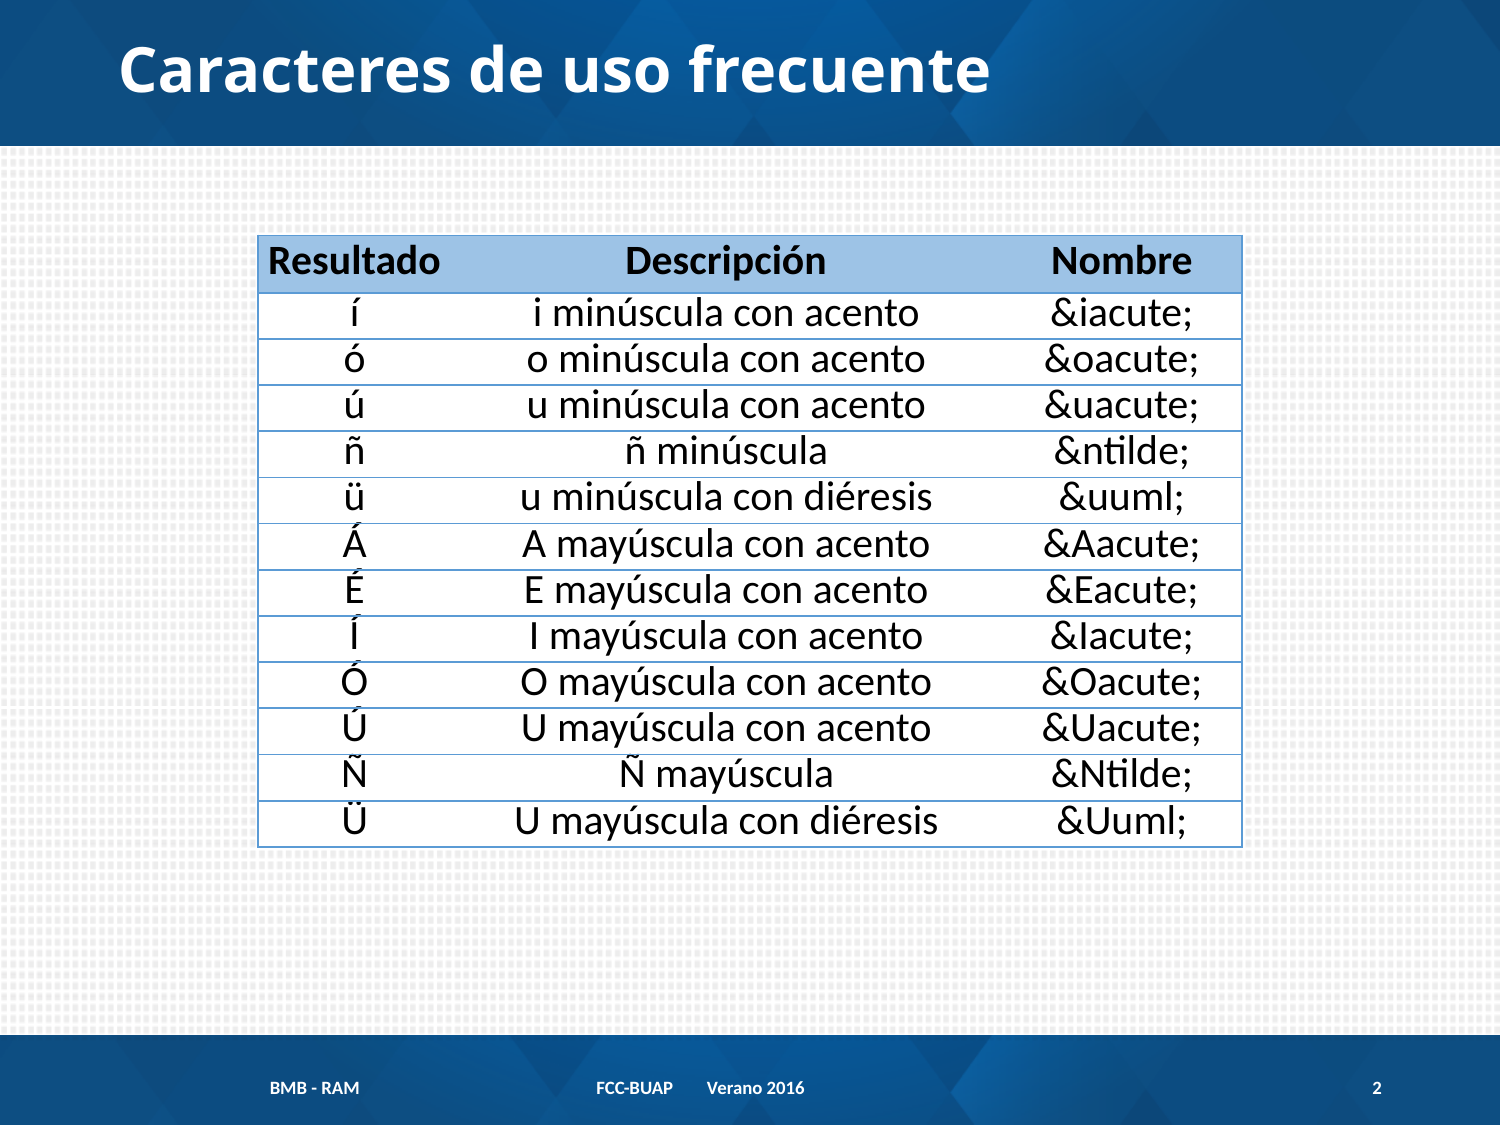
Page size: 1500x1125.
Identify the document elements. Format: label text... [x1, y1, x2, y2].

table_cell I mayúscula con acento [451, 617, 1002, 661]
footer BMB - RAM [61, 1064, 568, 1110]
table_cell &Aacute; [1002, 524, 1241, 569]
picture [0, 709, 1500, 1125]
table_cell u minúscula con acento [451, 386, 1002, 430]
table_cell &ntilde; [1002, 432, 1241, 477]
table_cell i minúscula con acento [451, 294, 1002, 338]
table_cell U mayúscula con acento [451, 709, 1002, 754]
table_cell ú [259, 386, 451, 430]
table_cell &uacute; [1002, 386, 1241, 430]
table_cell E mayúscula con acento [451, 571, 1002, 615]
text_box Caracteres de uso frecuente [103, 31, 1397, 125]
picture [0, 0, 1500, 706]
table_cell ó [259, 340, 451, 384]
table_header Nombre [1002, 236, 1241, 292]
table_cell O mayúscula con acento [451, 663, 1002, 707]
table_cell í [259, 294, 451, 338]
slide_number FCC-BUAP Verano 2016 [581, 1064, 919, 1110]
table_cell ñ minúscula [451, 432, 1002, 477]
table_cell Ñ mayúscula [451, 755, 1002, 800]
table_cell Ó [259, 663, 451, 707]
table_header Descripción [451, 236, 1002, 292]
table_cell &oacute; [1002, 340, 1241, 384]
table_cell &Oacute; [1002, 663, 1241, 707]
table_cell Á [259, 524, 451, 569]
table_cell ñ [259, 432, 451, 477]
table_cell &Iacute; [1002, 617, 1241, 661]
table_cell Ü [259, 802, 451, 846]
table_cell Ñ [259, 755, 451, 800]
table_cell &Ntilde; [1002, 755, 1241, 800]
table_header Resultado [259, 236, 451, 292]
table_cell &uuml; [1002, 478, 1241, 523]
table_cell &Uuml; [1002, 802, 1241, 846]
table_cell A mayúscula con acento [451, 524, 1002, 569]
table_cell ü [259, 478, 451, 523]
table_cell U mayúscula con diéresis [451, 802, 1002, 846]
table_cell u minúscula con diéresis [451, 478, 1002, 523]
table_cell &Eacute; [1002, 571, 1241, 615]
table_cell &iacute; [1002, 294, 1241, 338]
slide_number 30 [1059, 1064, 1397, 1110]
table_cell &Uacute; [1002, 709, 1241, 754]
table_cell É [259, 571, 451, 615]
table_cell Í [259, 617, 451, 661]
table_cell Ú [259, 709, 451, 754]
table_cell o minúscula con acento [451, 340, 1002, 384]
